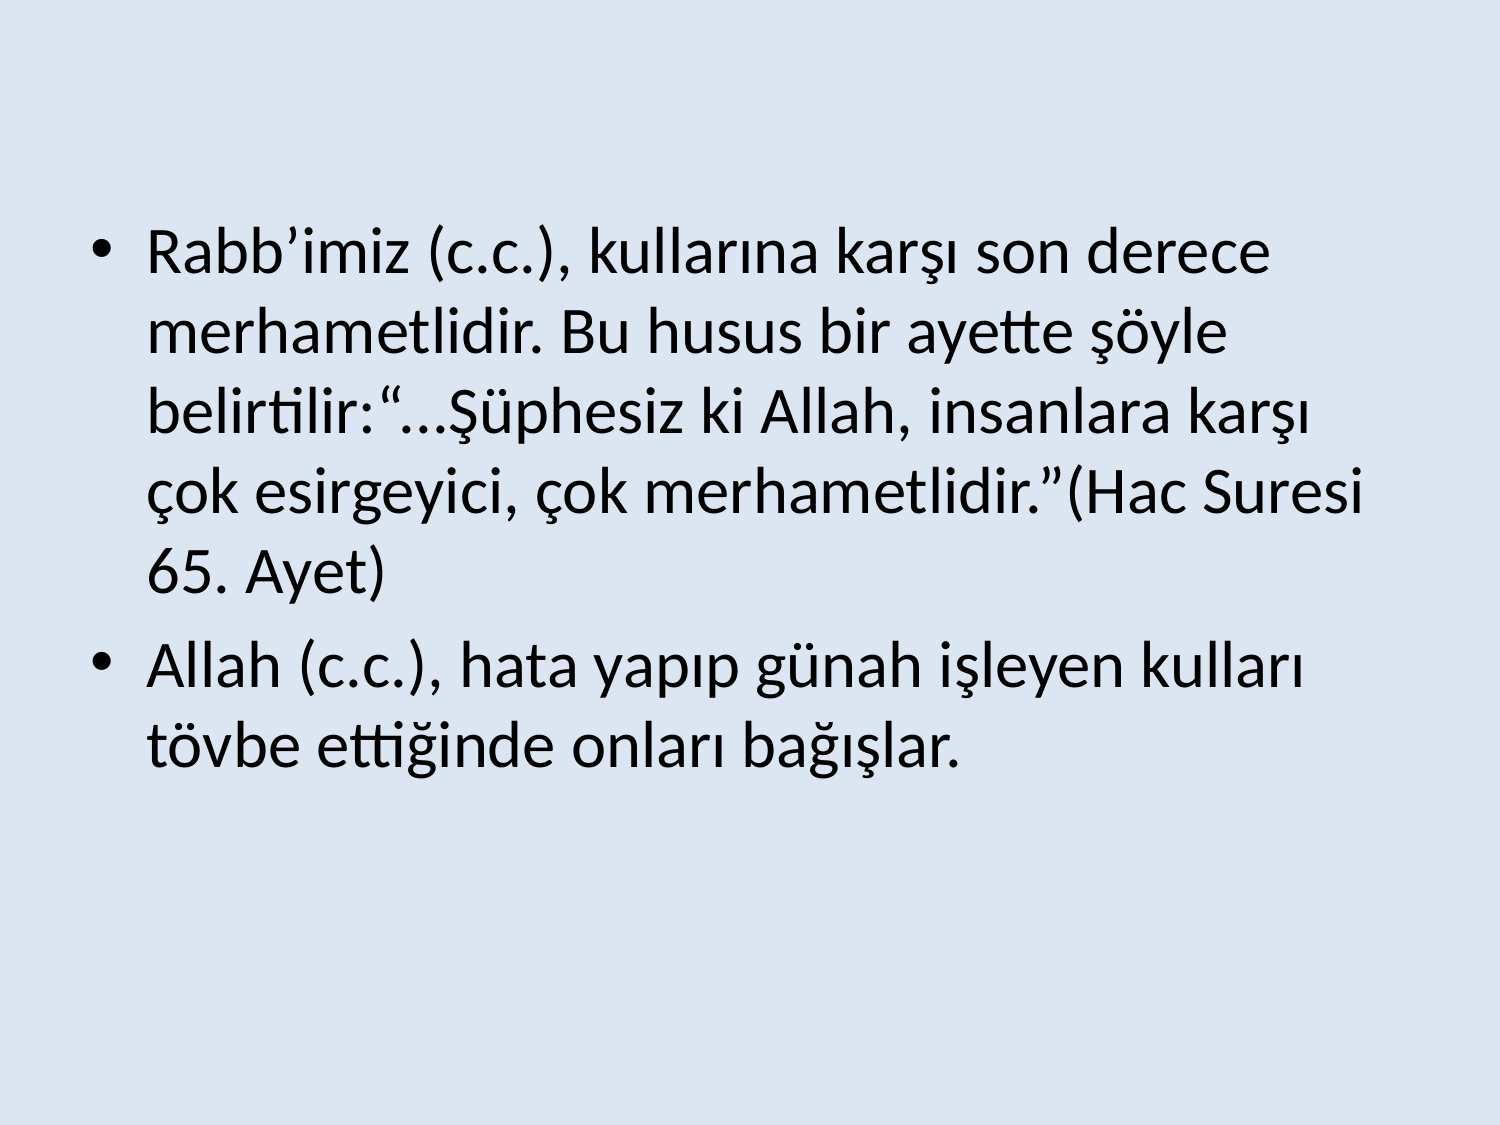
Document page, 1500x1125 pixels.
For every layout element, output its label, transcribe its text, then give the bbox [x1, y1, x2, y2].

list Rabb’imiz (c.c.), kullarına karşı son derece merhametlidir. Bu husus bir ayette şöyle belirtilir:“...Şüphesiz ki Allah, insanlara karşı çok esirgeyici, çok merhametlidir.”(Hac Suresi 65. Ayet) Allah (c.c.), hata yapıp günah işleyen kulları tövbe ettiğinde onları bağışlar. [75, 199, 1425, 1005]
